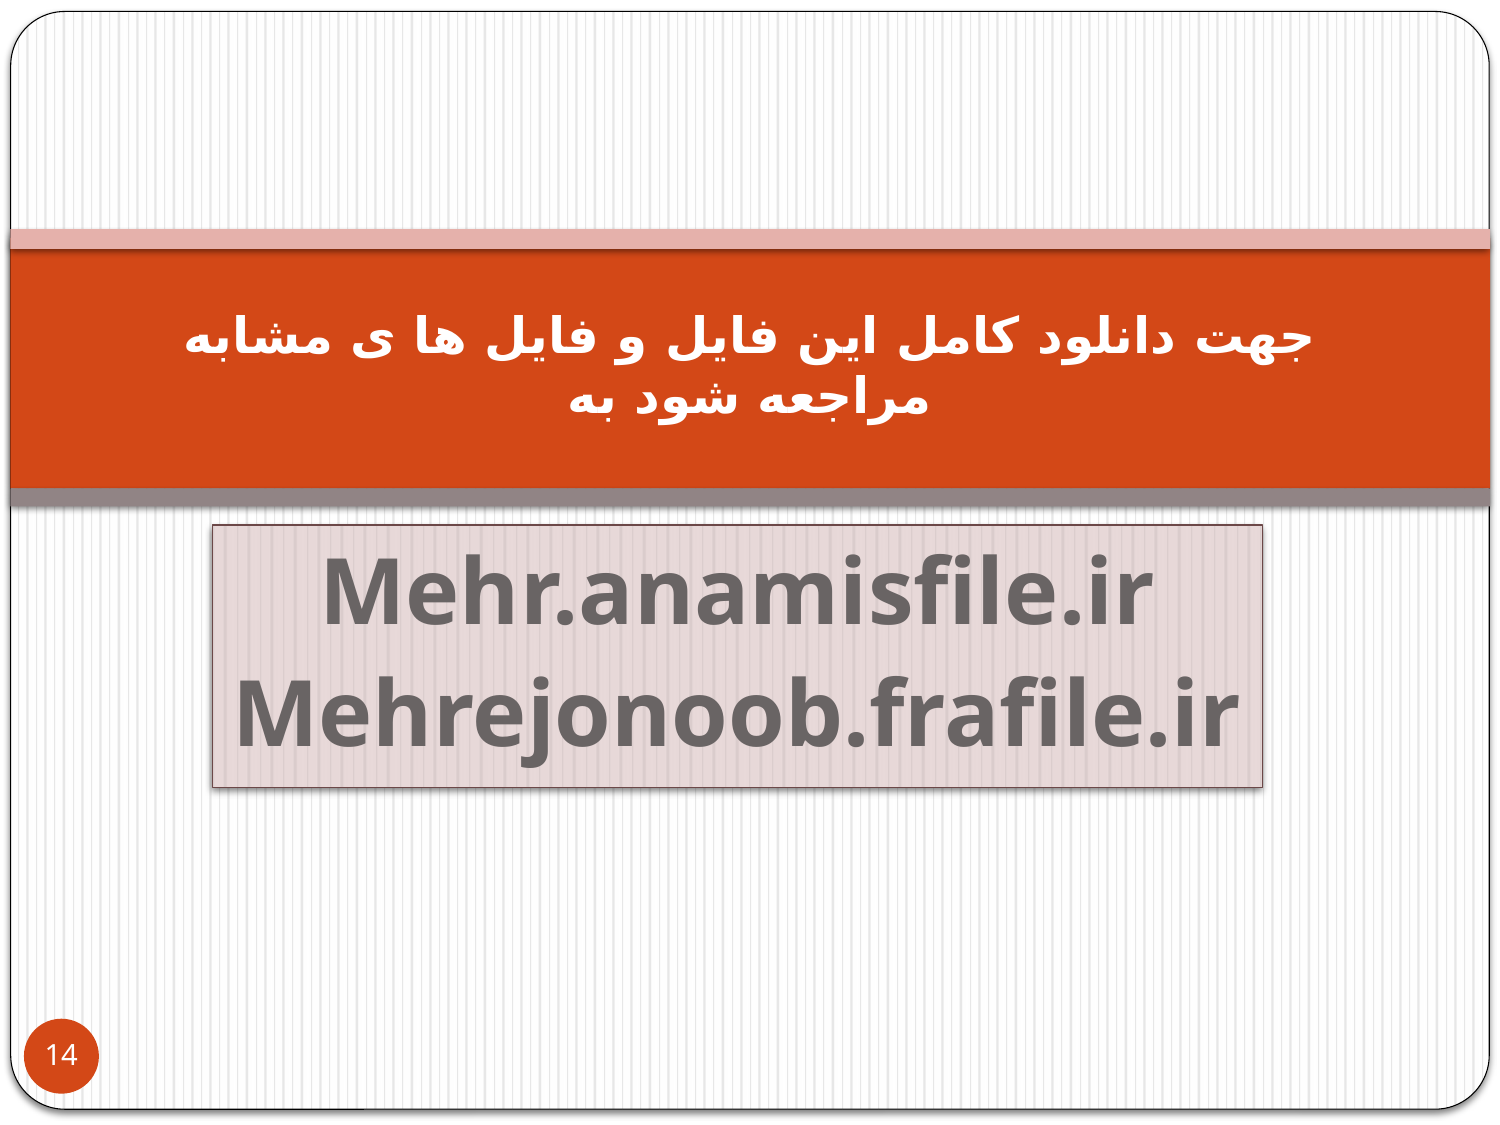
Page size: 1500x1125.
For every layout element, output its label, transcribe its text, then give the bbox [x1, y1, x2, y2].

subtitle Mehr.anamisfile.ir Mehrejonoob.frafile.ir [212, 524, 1263, 788]
slide_number 14 [23, 1018, 99, 1094]
title جهت دانلود کامل این فایل و فایل ها ی مشابه مراجعه شود به [75, 247, 1425, 489]
